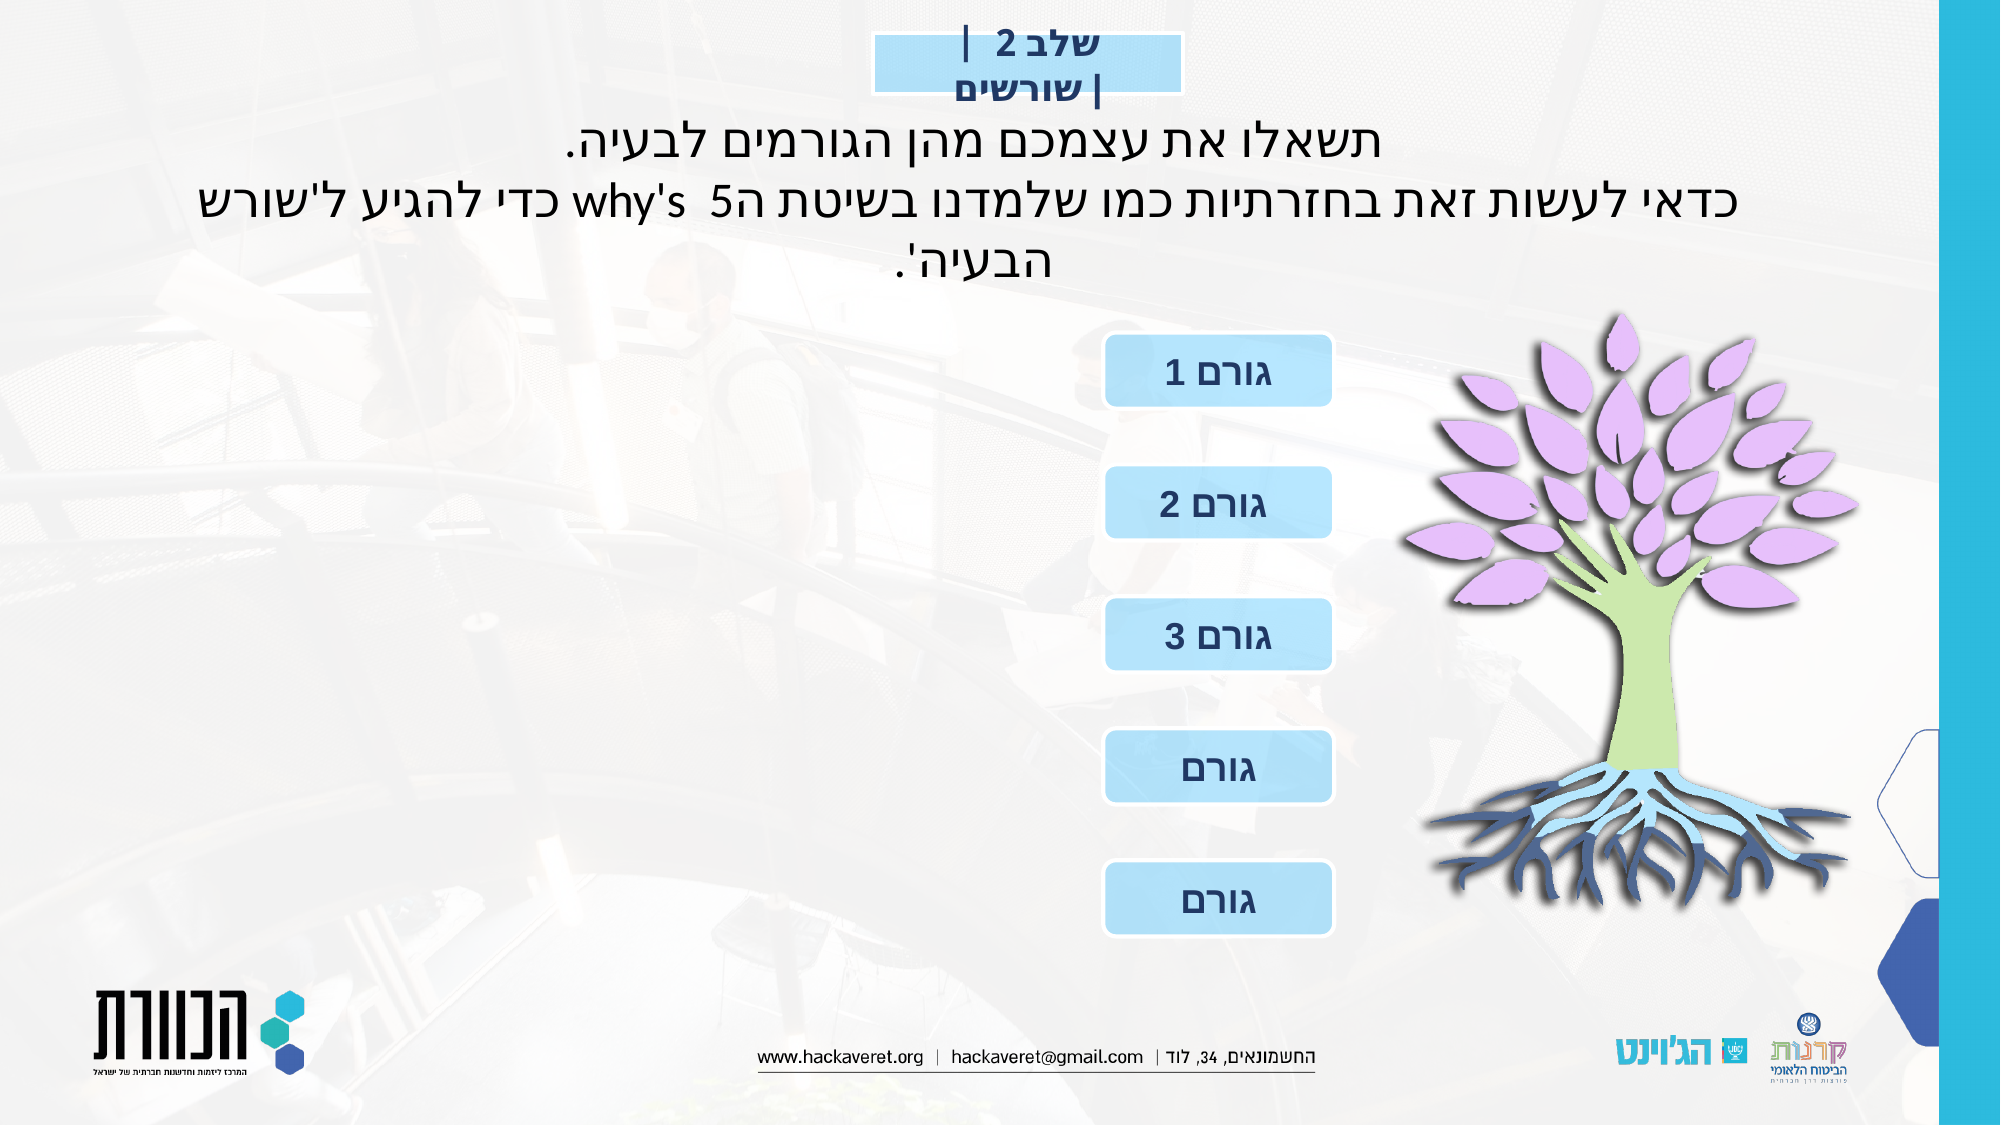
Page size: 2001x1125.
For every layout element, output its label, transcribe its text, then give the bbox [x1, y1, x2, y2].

picture [0, 0, 2000, 1125]
text_box גורם [1101, 858, 1336, 939]
text_box גורם 2 [1101, 462, 1283, 543]
text_box גורם 3 [1101, 594, 1283, 675]
text_box גורם [1101, 726, 1283, 807]
text_box תשאלו את עצמכם מהן הגורמים לבעיה. כדאי לעשות זאת בחזרתיות כמו שלמדנו בשיטת ה5 why's כדי להגיע ל'שורש הבעיה'. [165, 100, 1784, 295]
text_box שלב 2 | שורשים | [871, 31, 1185, 96]
text_box גורם 1 [1101, 330, 1283, 411]
